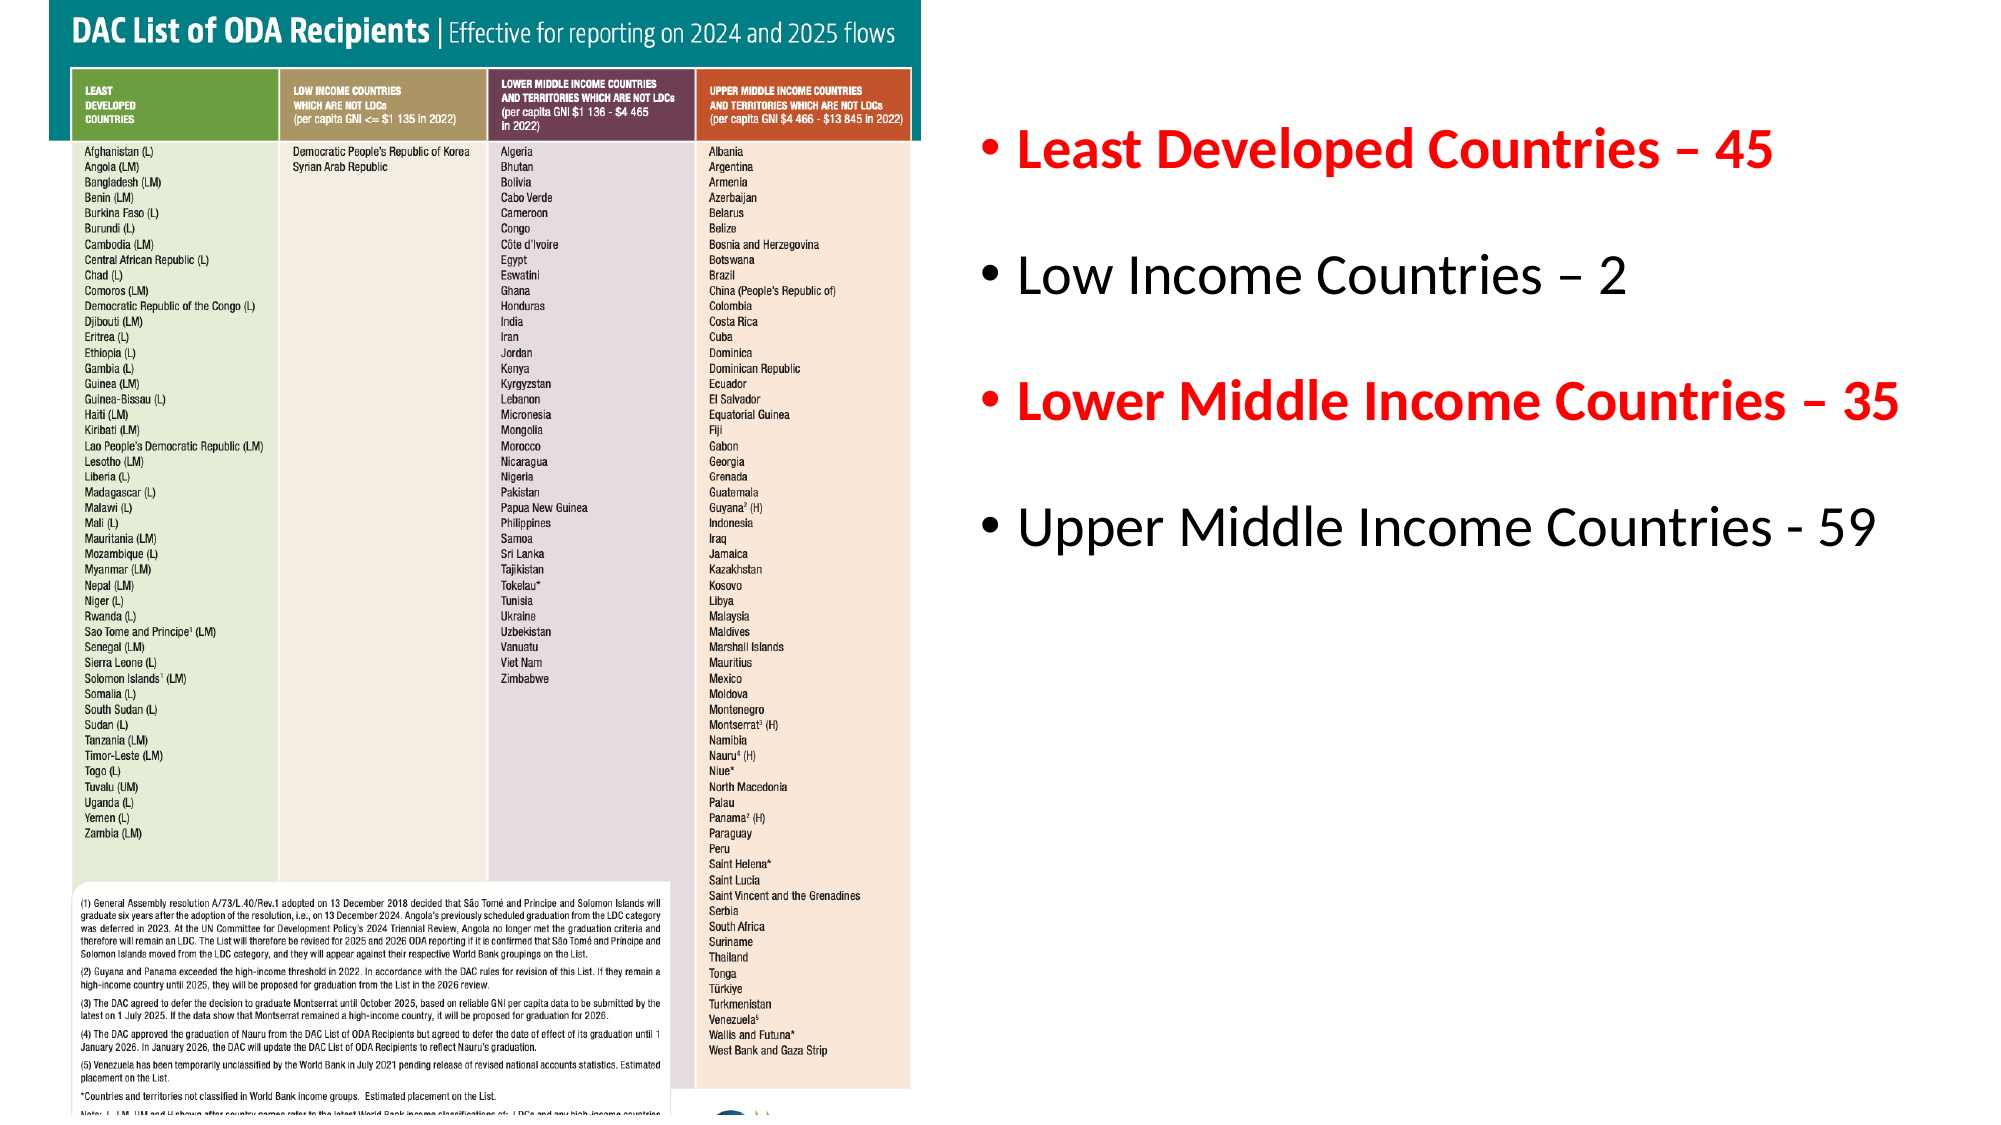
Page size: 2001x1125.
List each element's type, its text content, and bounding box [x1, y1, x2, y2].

list Least Developed Countries – 45 Low Income Countries – 2 Lower Middle Income Countries – 35 Upper Middle Income Countries - 59 [965, 111, 1951, 1014]
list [49, 0, 921, 1115]
